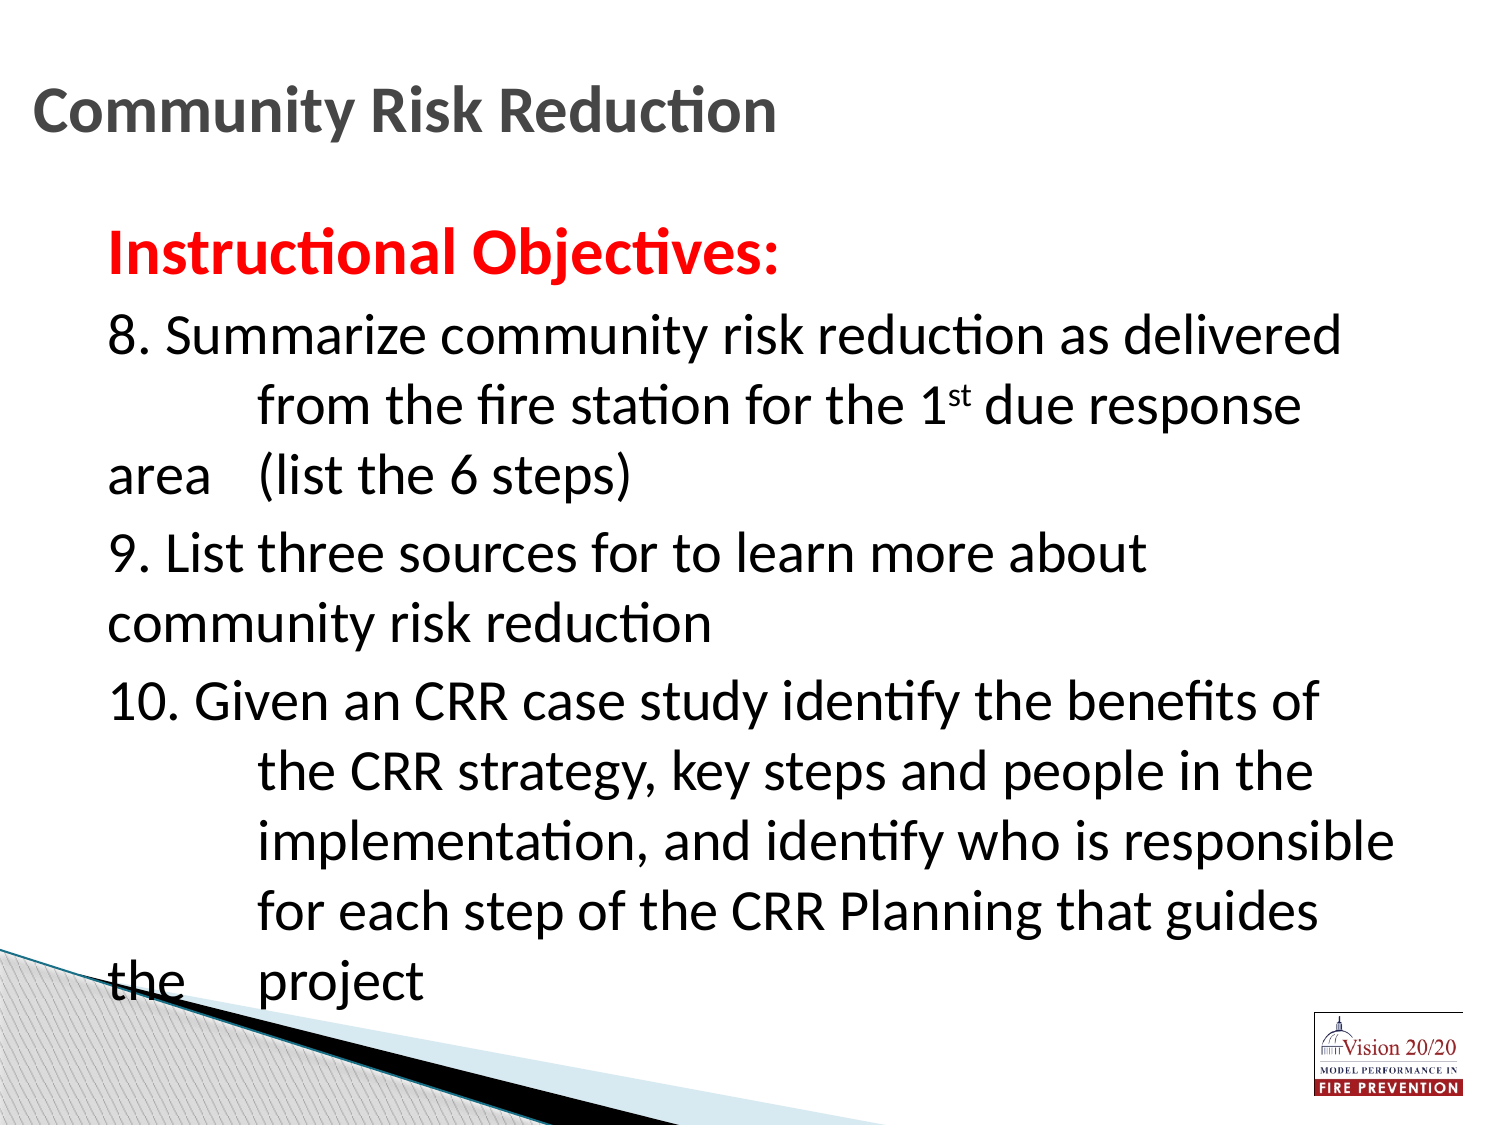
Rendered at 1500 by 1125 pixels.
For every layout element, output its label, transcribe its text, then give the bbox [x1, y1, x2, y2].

picture [1314, 1012, 1463, 1097]
list Instructional Objectives: 8. Summarize community risk reduction as delivered from the fire station for the 1st due response area (list the 6 steps) 9. List three sources for to learn more about community risk reduction 10. Given an CRR case study identify the benefits of the CRR strategy, key steps and people in the implementation, and identify who is responsible for each step of the CRR Planning that guides the project [74, 199, 1426, 943]
title Community Risk Reduction [18, 12, 1369, 200]
